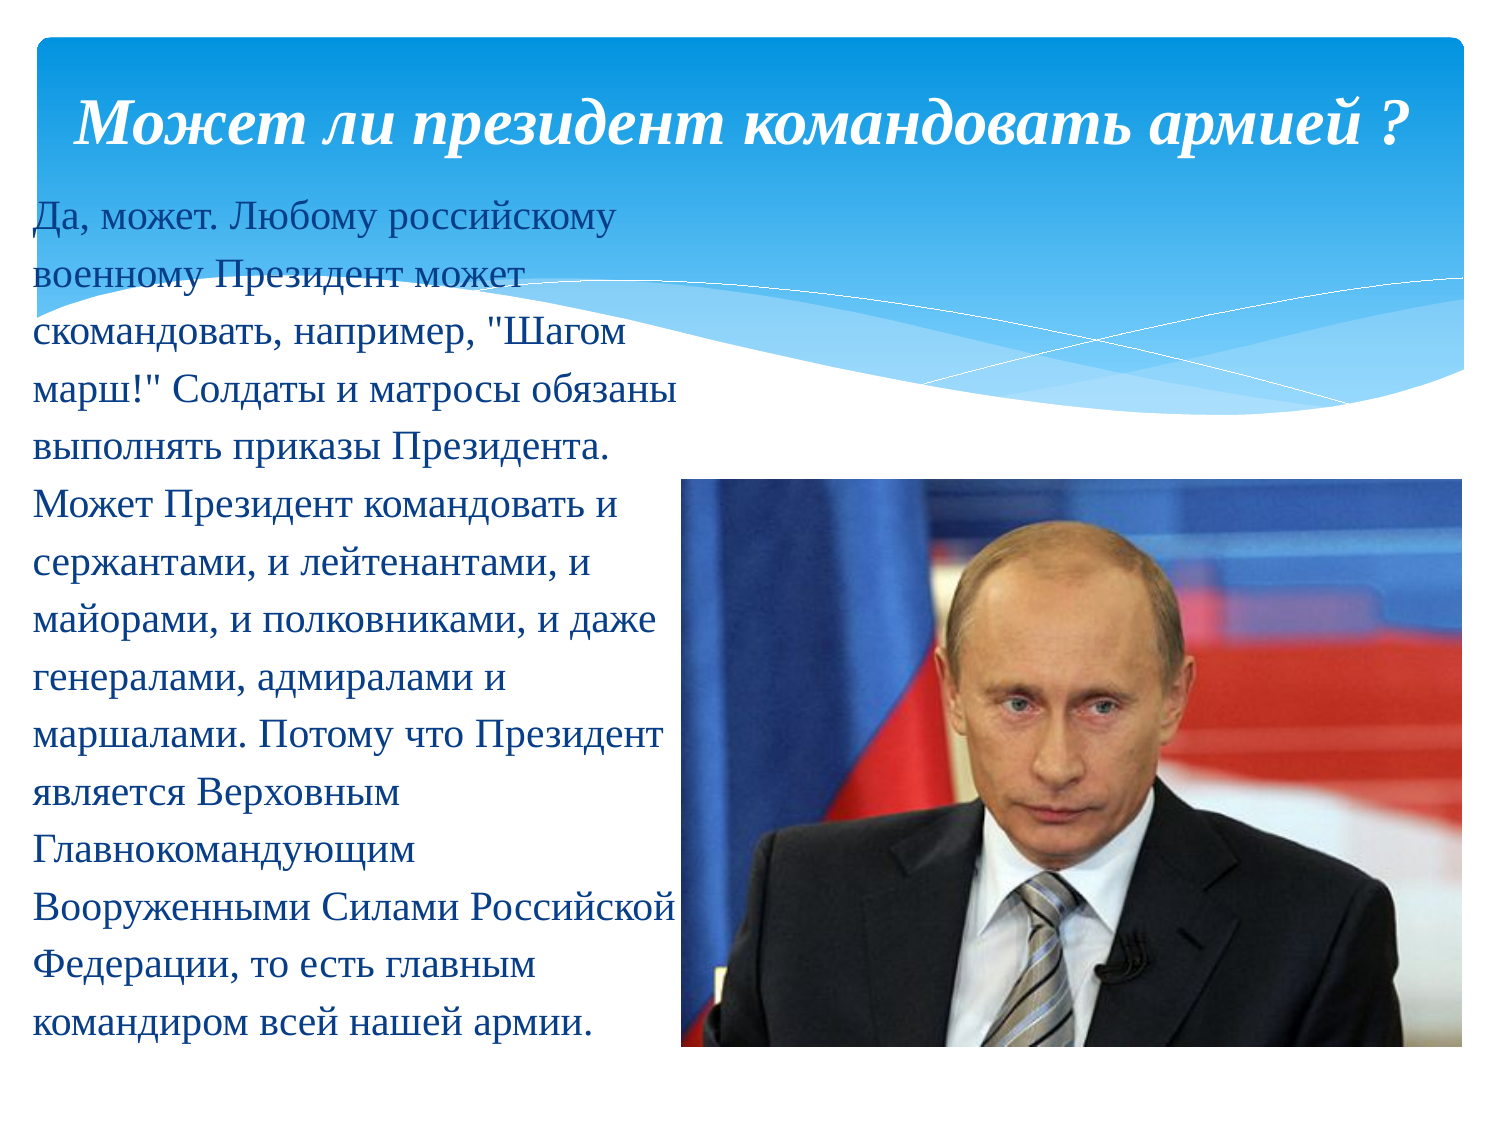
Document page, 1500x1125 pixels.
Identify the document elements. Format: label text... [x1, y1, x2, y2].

title Может ли президент командовать армией ? [29, 55, 1459, 261]
list Да, может. Любому российскому военному Президент может скомандовать, например, "Шагом марш!" Солдаты и матросы обязаны выполнять приказы Президента. Может Президент командовать и сержантами, и лейтенантами, и майорами, и полковниками, и даже генералами, адмиралами и маршалами. Потому что Президент является Верховным Главнокомандующим Вооруженными Силами Российской Федерации, то есть главным командиром всей нашей армии. [17, 172, 715, 1071]
picture [681, 479, 1462, 1047]
